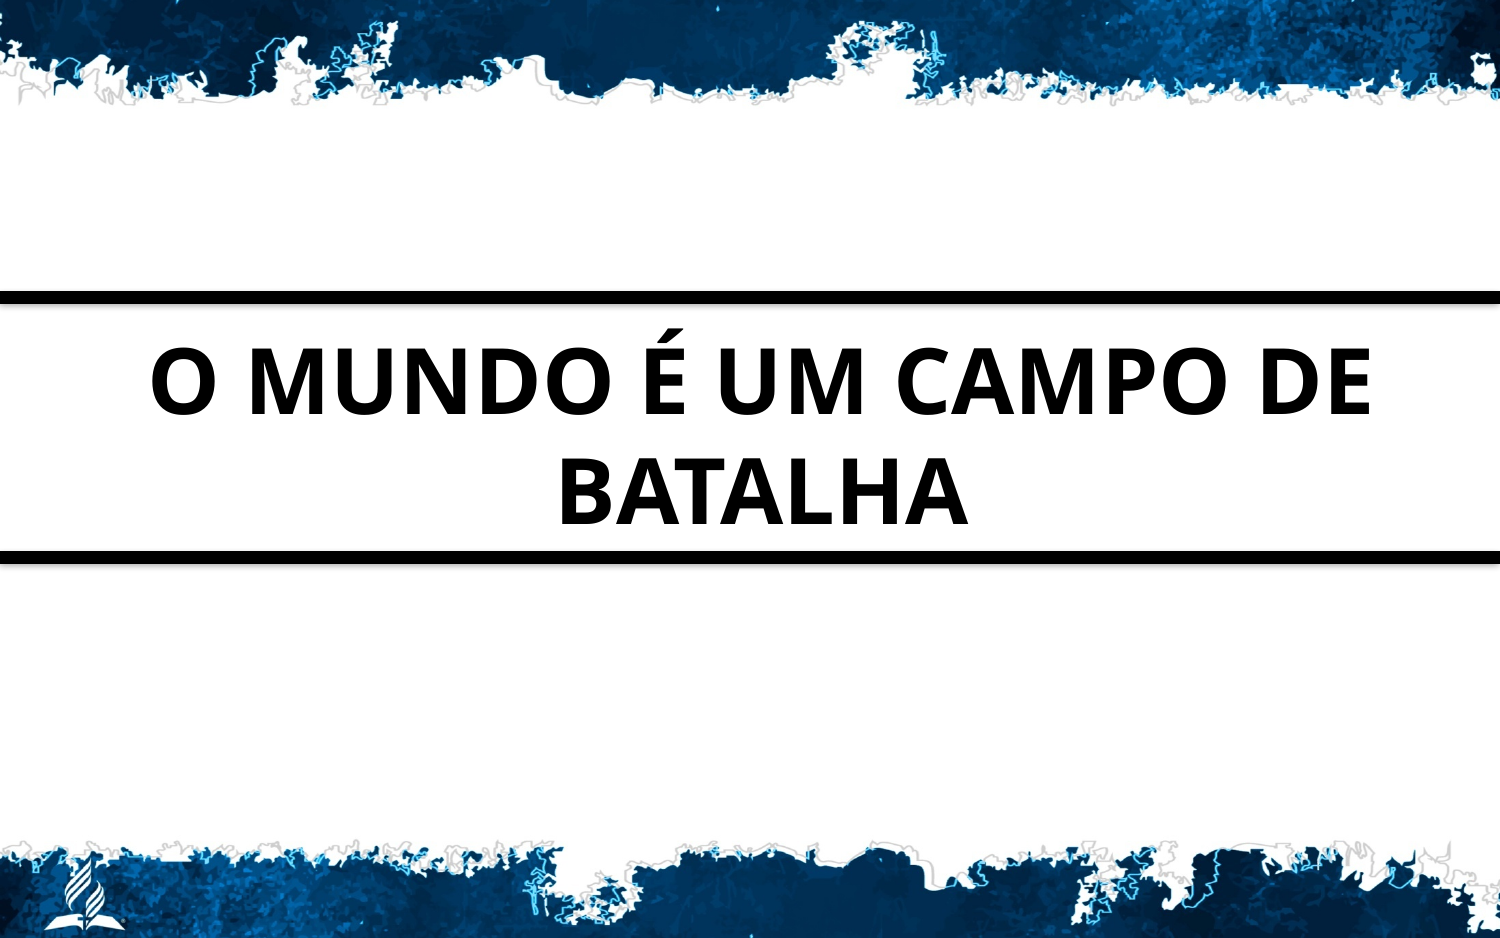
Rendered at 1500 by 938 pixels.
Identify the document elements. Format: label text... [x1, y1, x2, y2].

text_box [0, 551, 1500, 564]
picture [0, 0, 1500, 291]
picture [0, 564, 1500, 938]
picture [0, 304, 1500, 551]
text_box O MUNDO É UM CAMPO DE BATALHA [100, 315, 1424, 549]
text_box [0, 291, 1500, 304]
